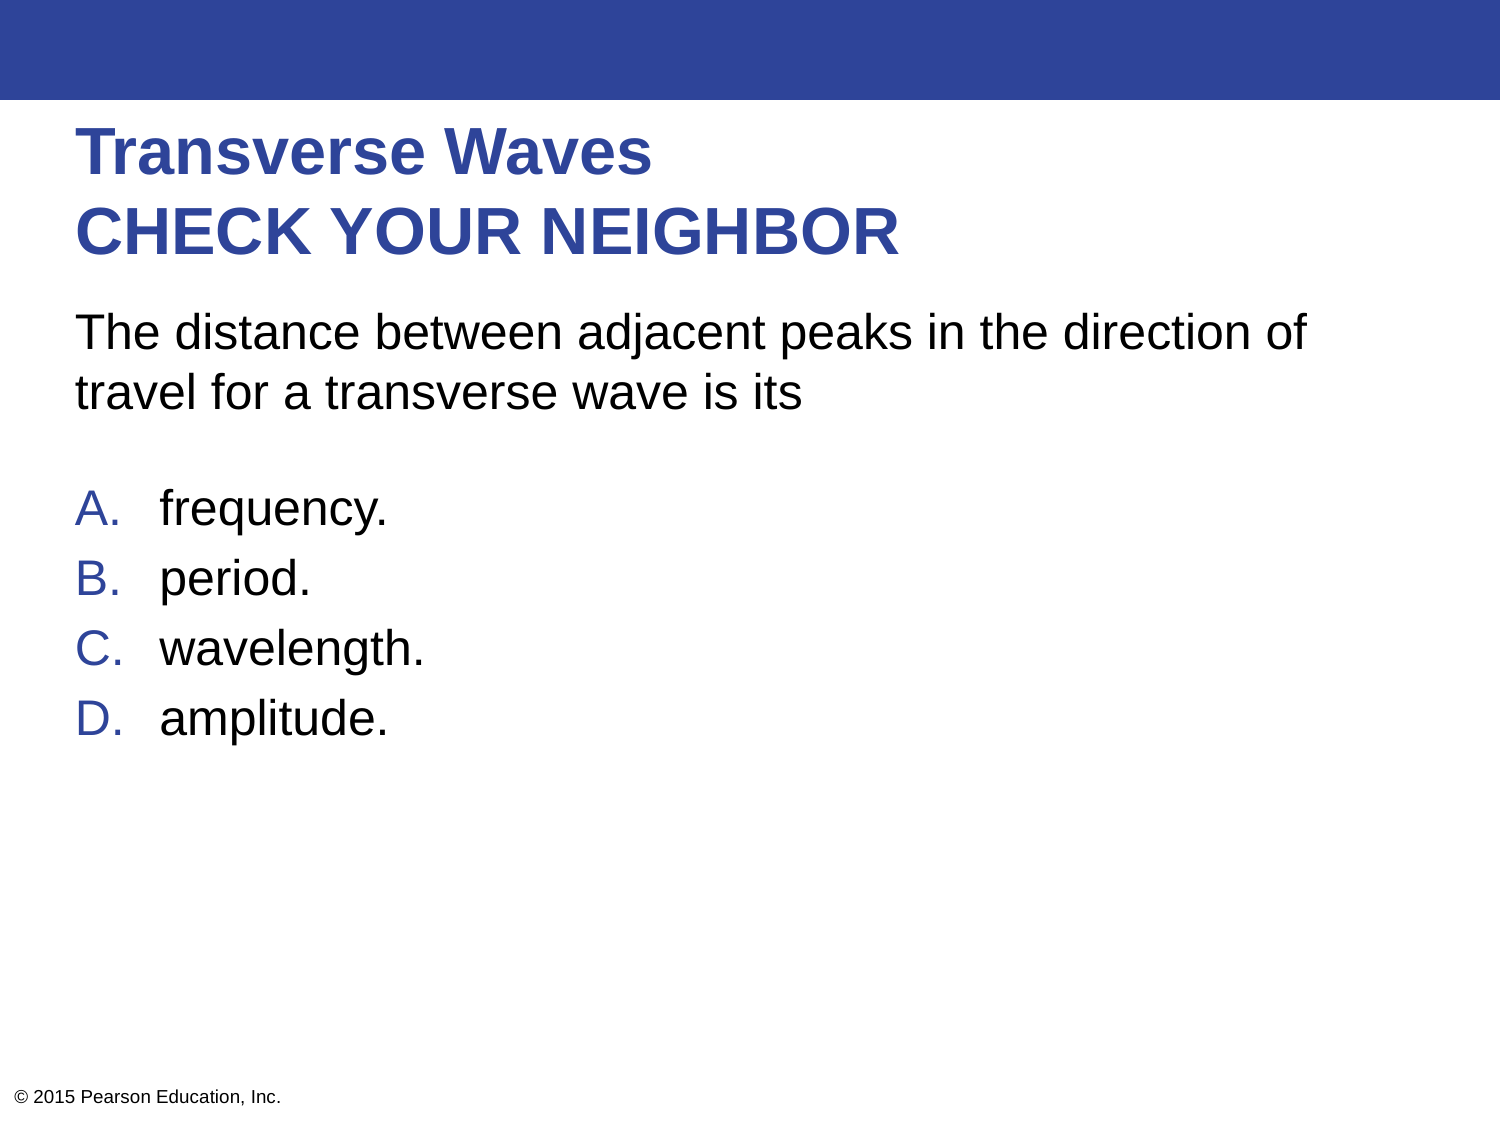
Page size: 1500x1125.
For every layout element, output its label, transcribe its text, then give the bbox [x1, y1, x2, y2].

title Transverse Waves CHECK YOUR NEIGHBOR [0, 100, 1500, 278]
list The distance between adjacent peaks in the direction of travel for a transverse wave is its frequency. period. wavelength. amplitude. [59, 291, 1410, 775]
